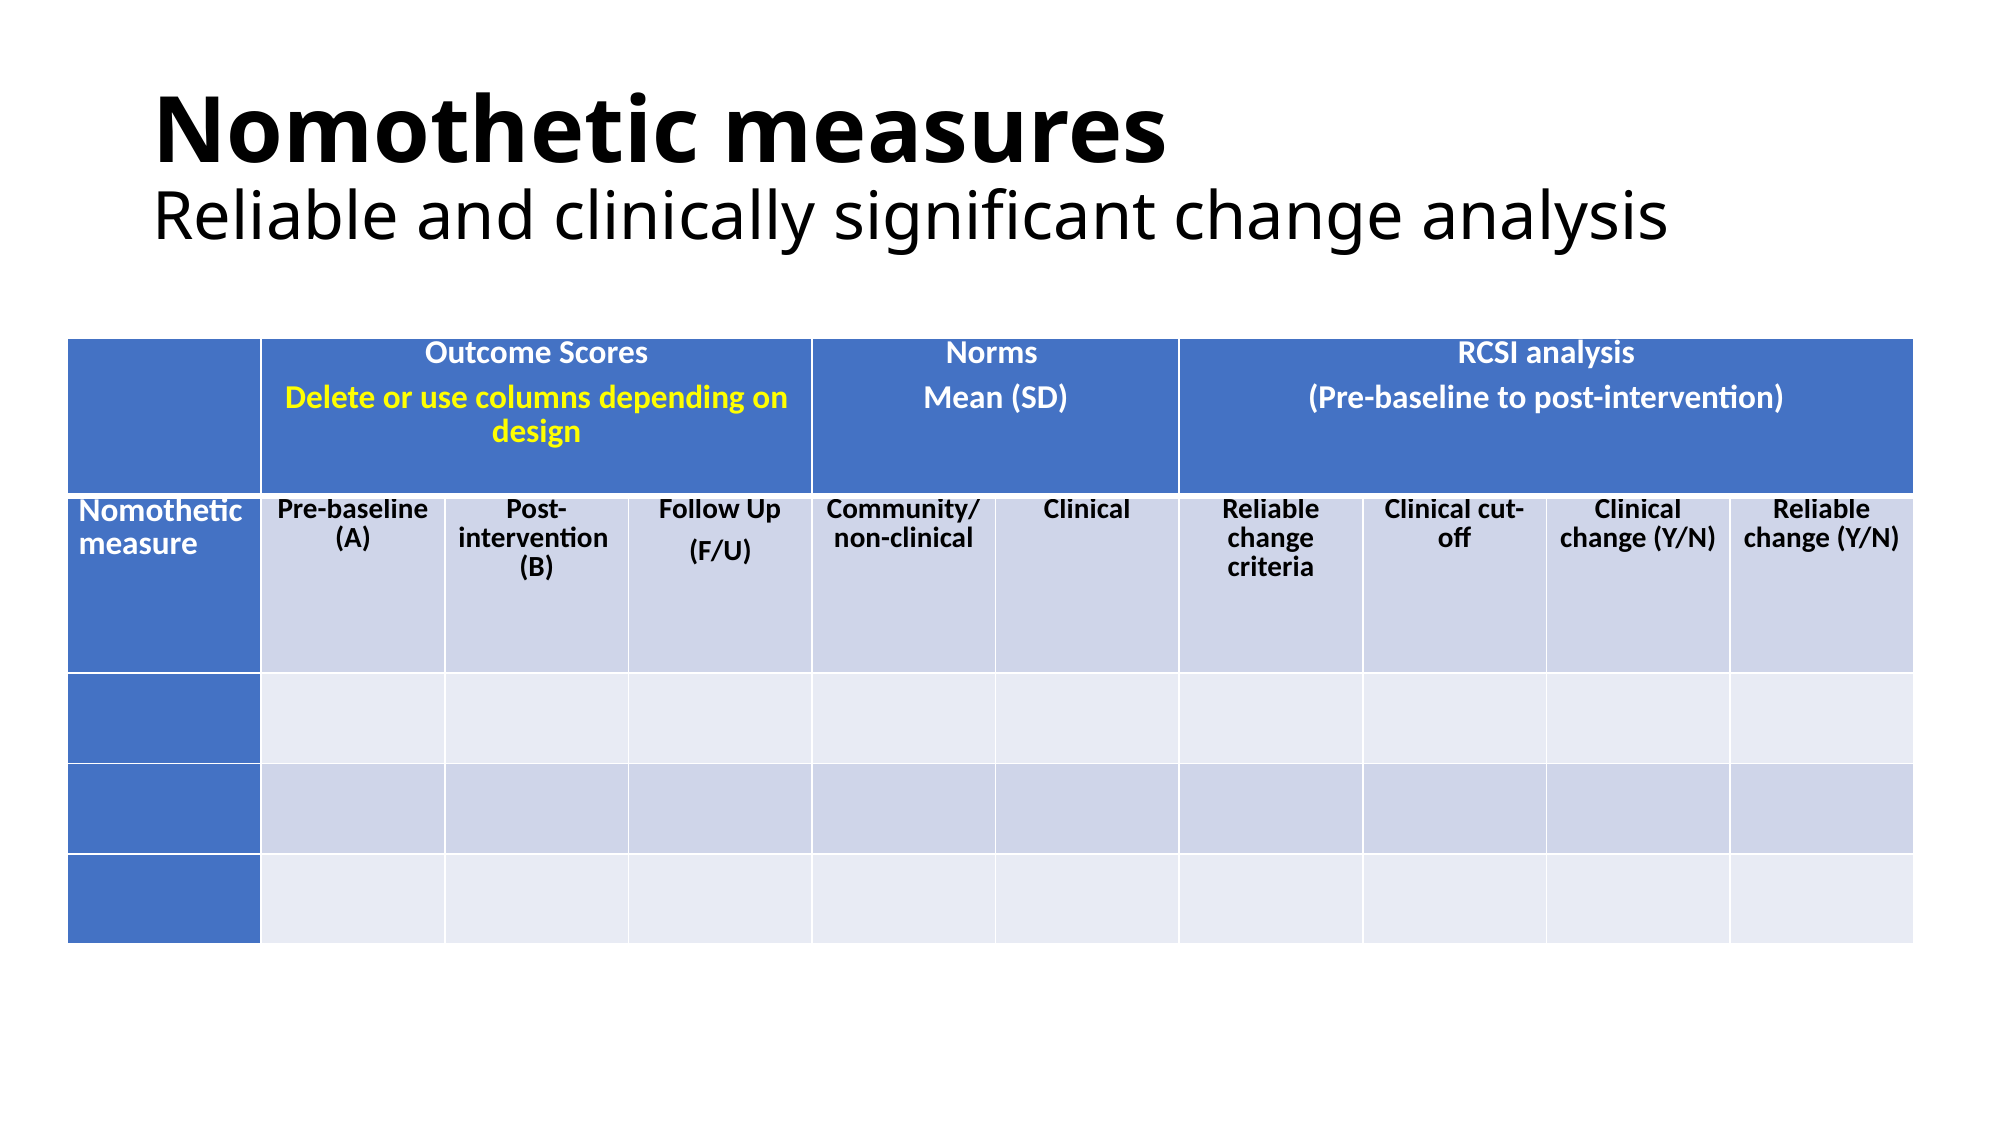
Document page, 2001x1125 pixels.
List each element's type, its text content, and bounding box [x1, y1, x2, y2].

table_cell [1731, 764, 1913, 853]
table_cell Nomothetic measure [68, 499, 260, 672]
table_cell [1180, 674, 1362, 763]
table_cell Reliable change criteria [1180, 499, 1362, 672]
table_cell [1547, 855, 1729, 943]
table_cell [813, 764, 995, 853]
table_cell [996, 764, 1178, 853]
table_cell [1180, 764, 1362, 853]
table_header [68, 339, 260, 493]
table_cell [1364, 674, 1546, 763]
table_cell [446, 855, 628, 943]
table_cell Clinical cut-off [1364, 499, 1546, 672]
table_header RCSI analysis (Pre-baseline to post-intervention) [1180, 339, 1913, 493]
table_cell [262, 674, 444, 763]
table_cell [1547, 764, 1729, 853]
table_header Norms Mean (SD) [813, 339, 1178, 493]
table_cell [262, 855, 444, 943]
table_cell Post-intervention (B) [446, 499, 628, 672]
table_cell [1547, 674, 1729, 763]
table_cell [68, 764, 260, 853]
table_cell [68, 674, 260, 763]
table_header Outcome Scores Delete or use columns depending on design [262, 339, 811, 493]
table_cell [813, 674, 995, 763]
table_cell [446, 764, 628, 853]
table_cell [446, 674, 628, 763]
table_cell [996, 855, 1178, 943]
table_cell [1731, 855, 1913, 943]
table_cell [1731, 674, 1913, 763]
table_cell [629, 855, 811, 943]
table_cell Reliable change (Y/N) [1731, 499, 1913, 672]
table_cell [1364, 855, 1546, 943]
table_cell [813, 855, 995, 943]
table_cell Clinical [996, 499, 1178, 672]
table_cell Follow Up (F/U) [629, 499, 811, 672]
table_cell [629, 764, 811, 853]
table_cell Pre-baseline (A) [262, 499, 444, 672]
table_cell [262, 764, 444, 853]
table_cell Community/ non-clinical [813, 499, 995, 672]
table_cell [1364, 764, 1546, 853]
title Nomothetic measures Reliable and clinically significant change analysis [137, 59, 1863, 278]
table_cell [1180, 855, 1362, 943]
table_cell [996, 674, 1178, 763]
table_cell Clinical change (Y/N) [1547, 499, 1729, 672]
table_cell [68, 855, 260, 943]
table_cell [629, 674, 811, 763]
